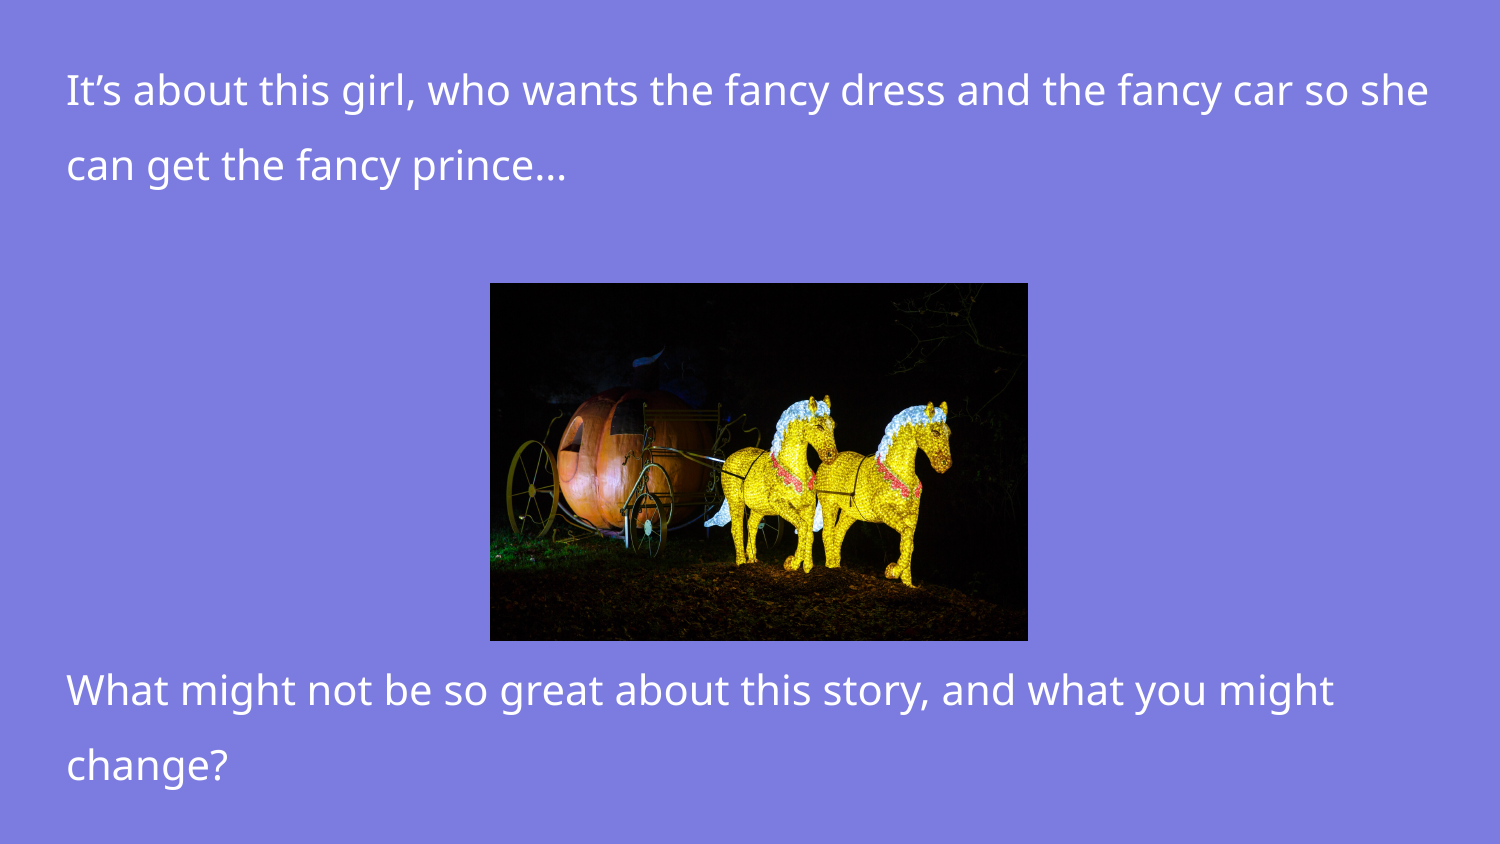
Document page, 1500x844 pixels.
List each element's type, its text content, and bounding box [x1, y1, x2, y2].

picture [490, 282, 1029, 642]
list It’s about this girl, who wants the fancy dress and the fancy car so she can get the fancy prince… What might not be so great about this story, and what you might change? [51, 24, 1449, 665]
